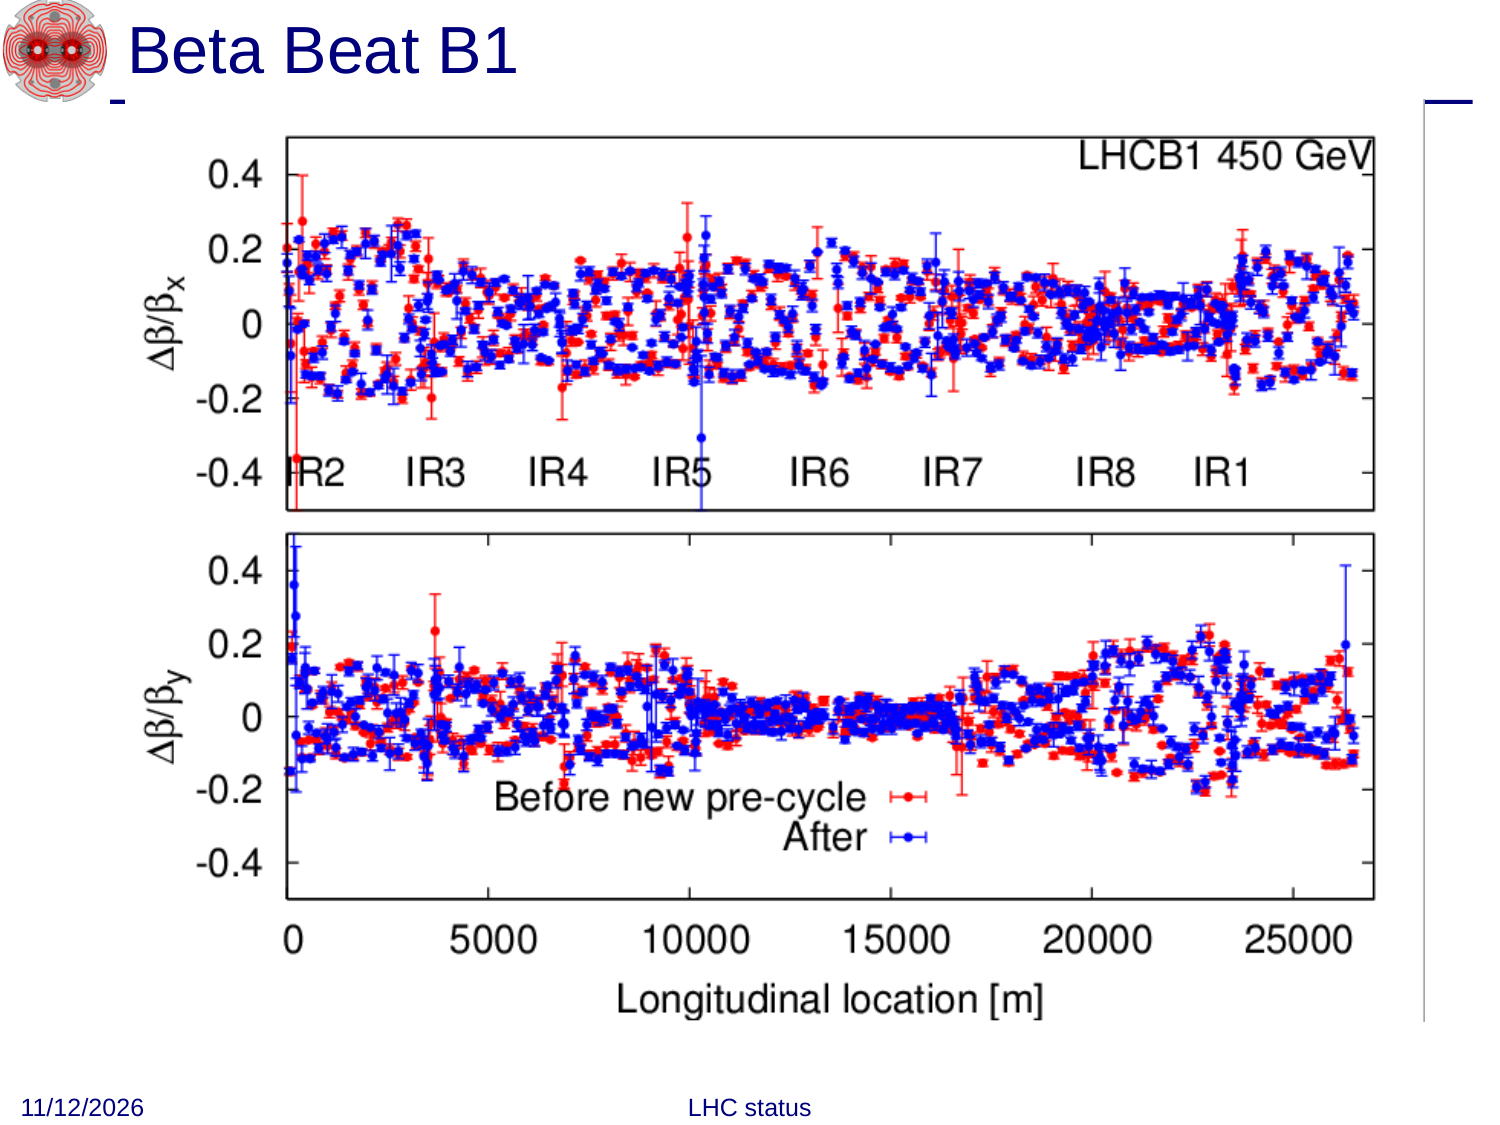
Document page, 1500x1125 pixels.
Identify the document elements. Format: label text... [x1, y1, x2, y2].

footer LHC status [512, 1087, 988, 1125]
picture [0, 0, 108, 103]
picture [124, 99, 1425, 1022]
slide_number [5, 1085, 356, 1125]
title Beta Beat B1 [111, 3, 1463, 91]
